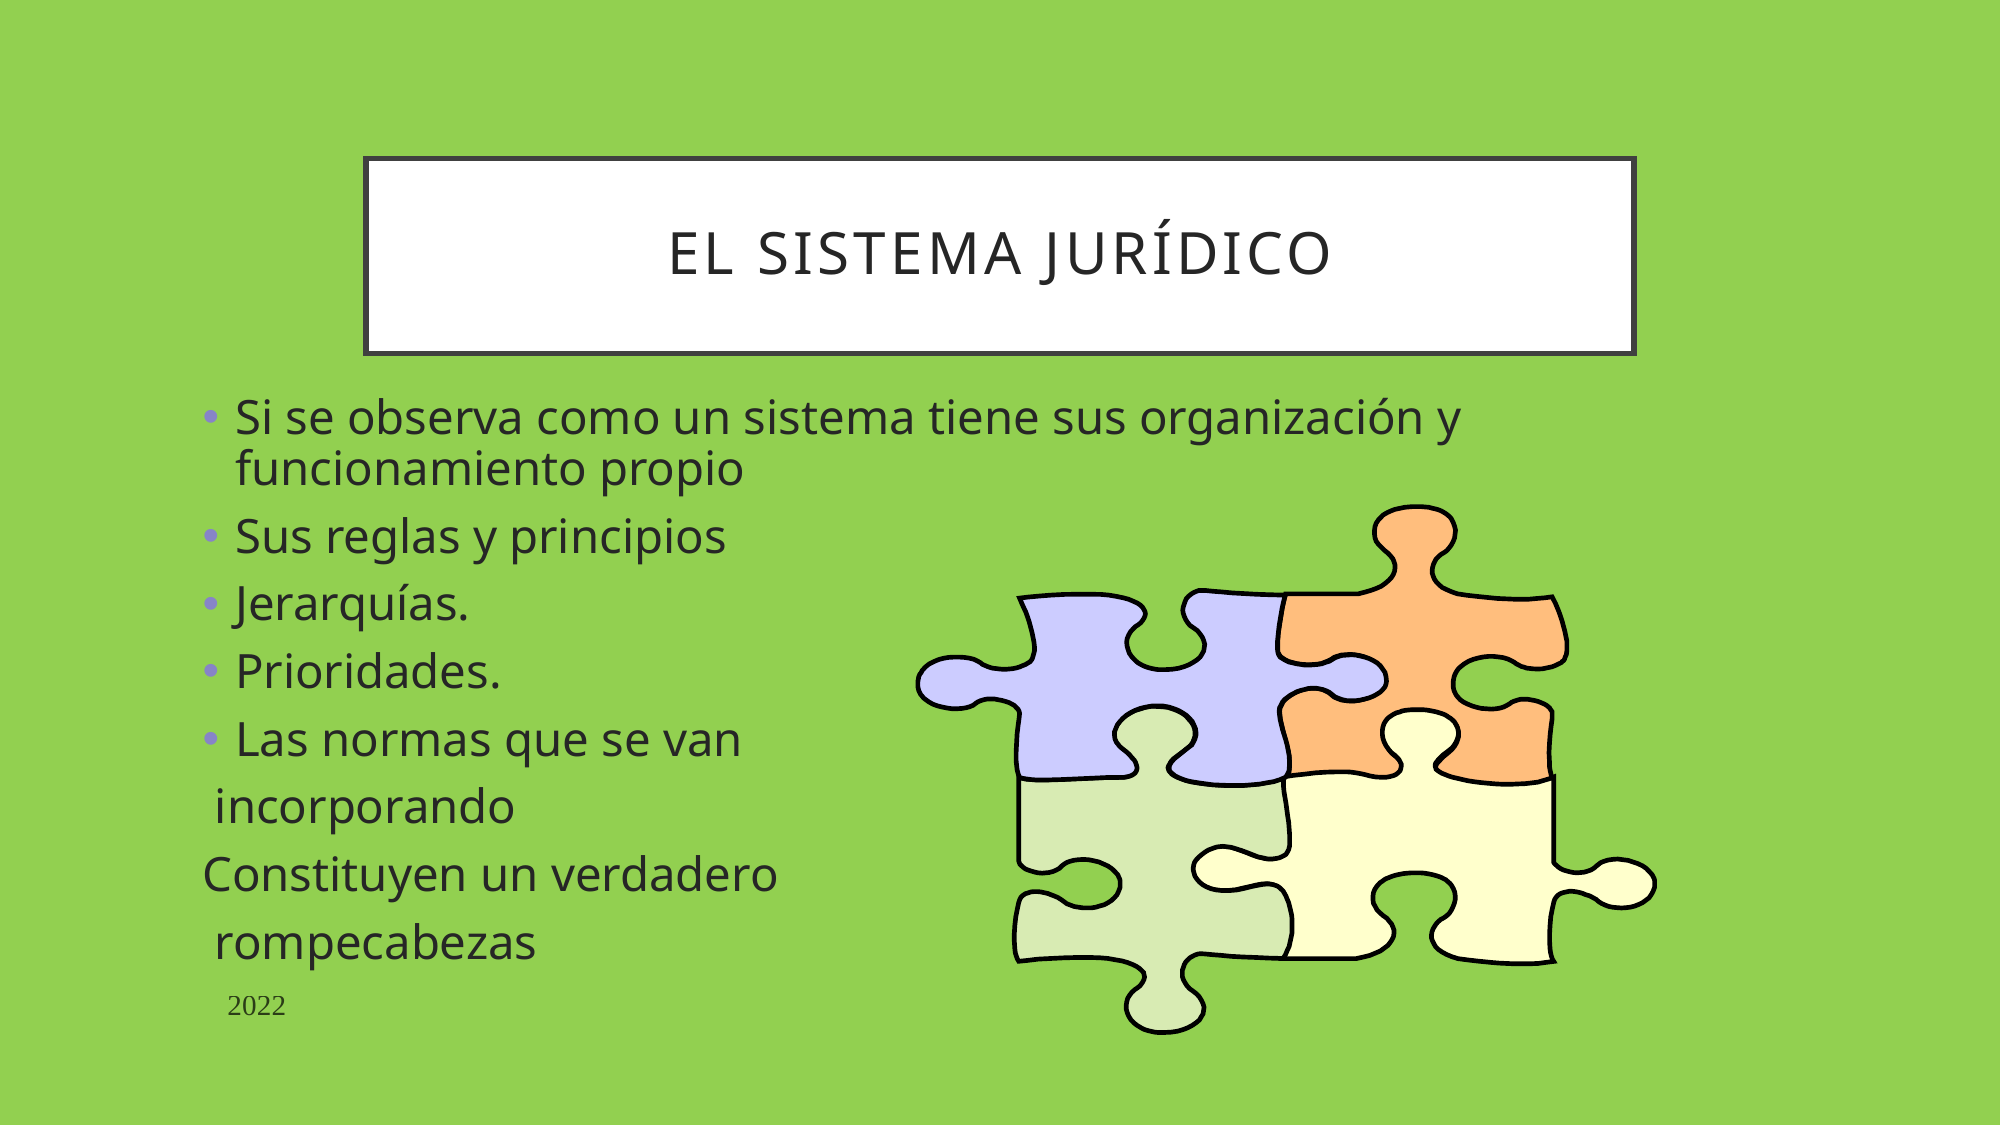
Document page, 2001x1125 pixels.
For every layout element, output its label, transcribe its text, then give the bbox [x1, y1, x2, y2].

title El sistema jurídico [363, 156, 1637, 356]
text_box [917, 505, 1655, 1032]
list Si se observa como un sistema tiene sus organización y funcionamiento propio Sus reglas y principios Jerarquías. Prioridades. Las normas que se van incorporando Constituyen un verdadero rompecabezas [187, 386, 1609, 981]
footer 2022 [212, 980, 917, 1027]
